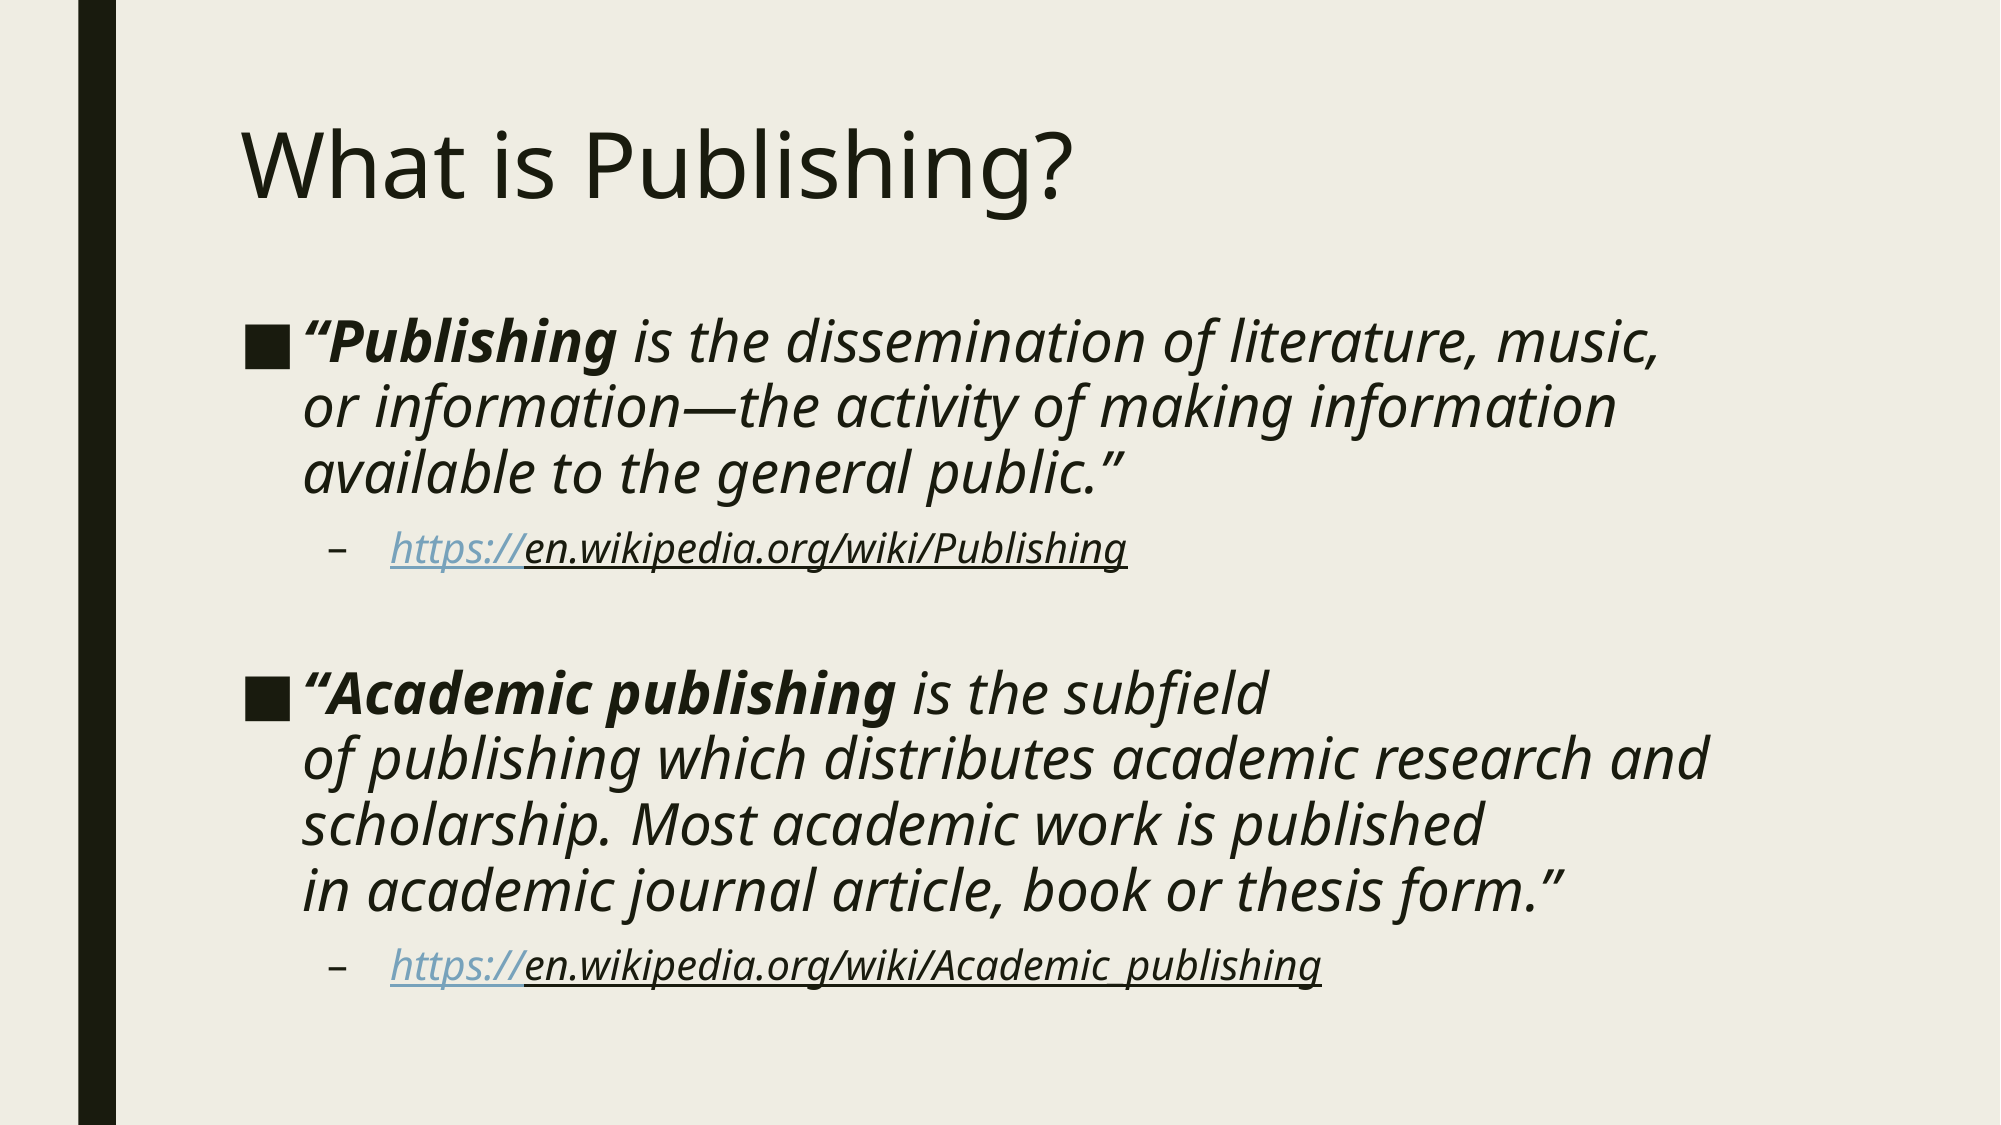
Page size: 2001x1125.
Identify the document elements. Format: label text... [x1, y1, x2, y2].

title What is Publishing? [225, 112, 1800, 302]
list “Publishing is the dissemination of literature, music, or information—the activity of making information available to the general public.” https://en.wikipedia.org/wiki/Publishing “Academic publishing is the subfield of publishing which distributes academic research and scholarship. Most academic work is published in academic journal article, book or thesis form.” https://en.wikipedia.org/wiki/Academic_publishing [225, 302, 1800, 1075]
